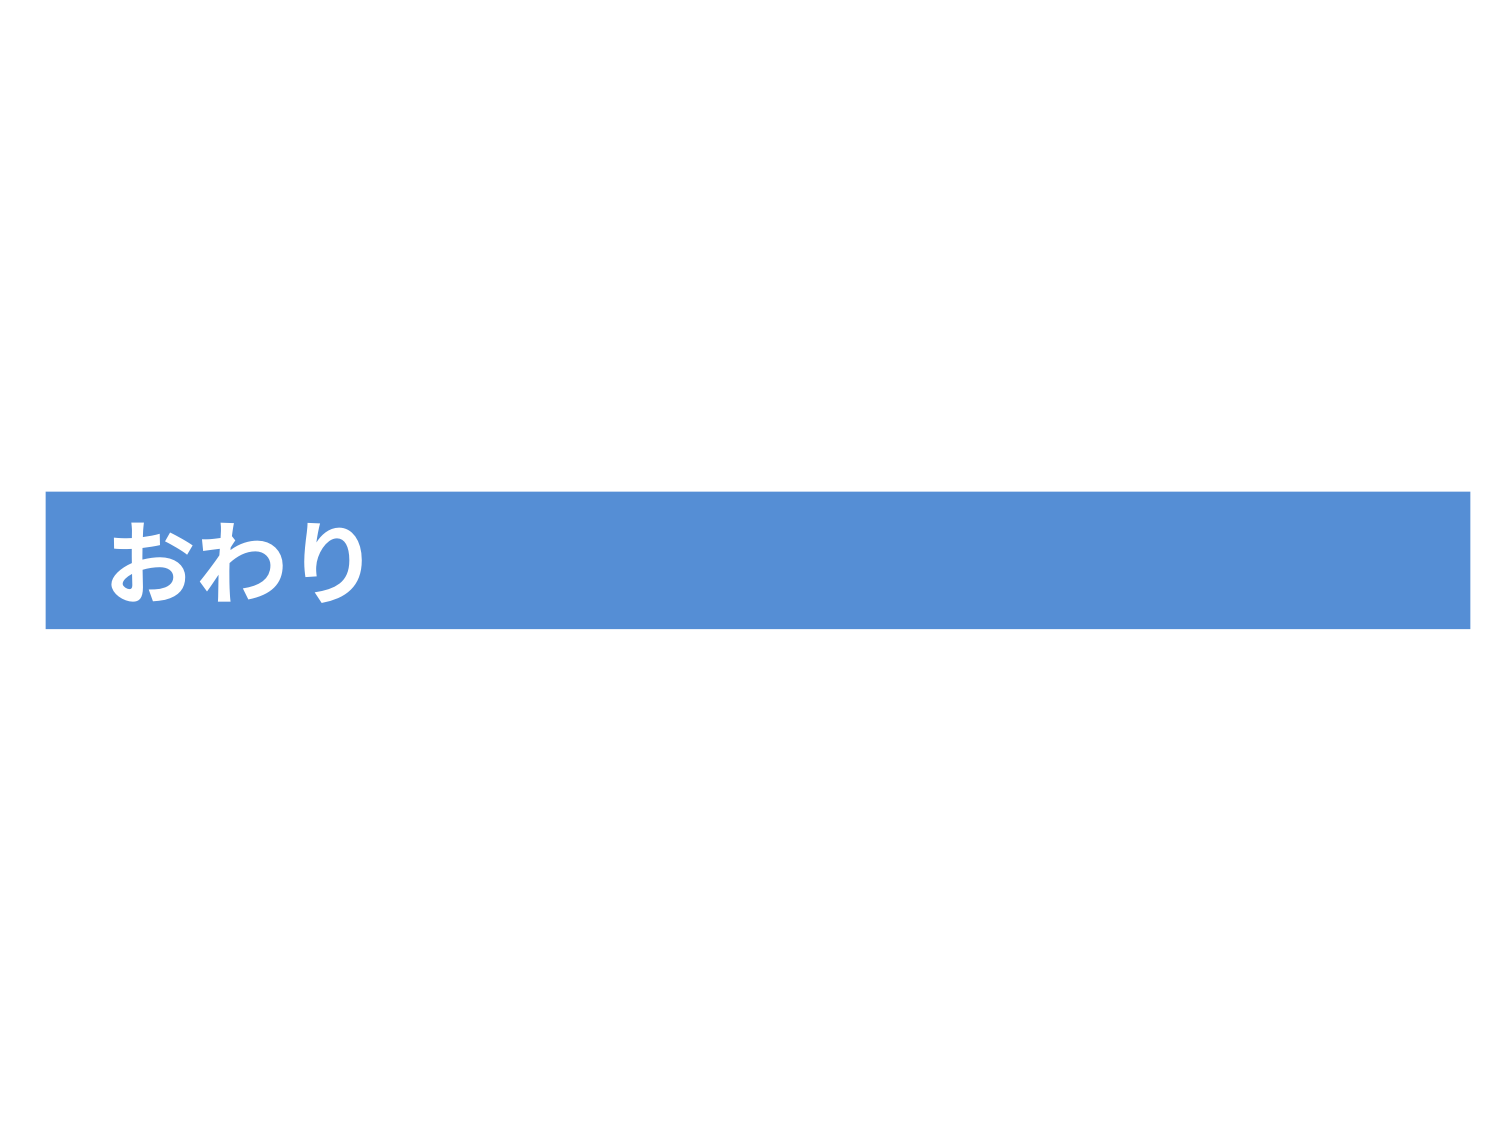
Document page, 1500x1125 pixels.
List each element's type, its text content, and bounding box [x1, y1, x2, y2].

title おわり [45, 491, 1471, 630]
